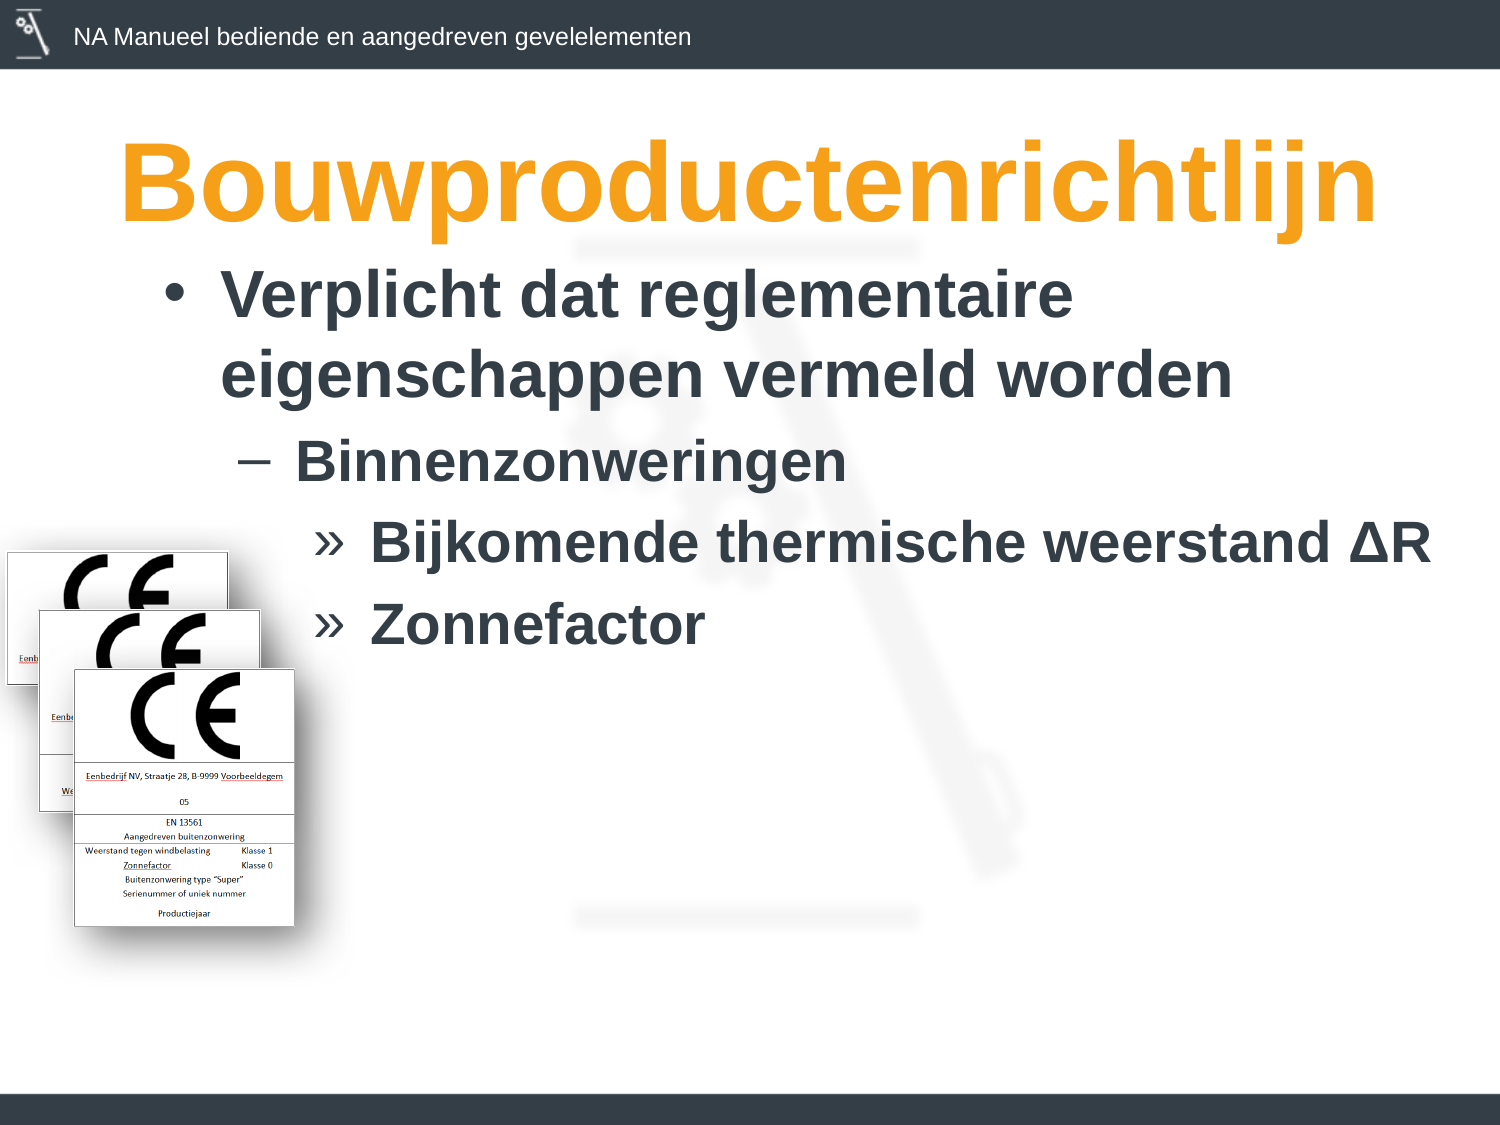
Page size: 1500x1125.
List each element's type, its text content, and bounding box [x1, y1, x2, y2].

picture [0, 0, 1500, 1125]
list Verplicht dat reglementaire eigenschappen vermeld worden Binnenzonweringen Bijkomende thermische weerstand ΔR Zonnefactor [17, 243, 1496, 986]
title Bouwproductenrichtlijn [75, 83, 1425, 243]
